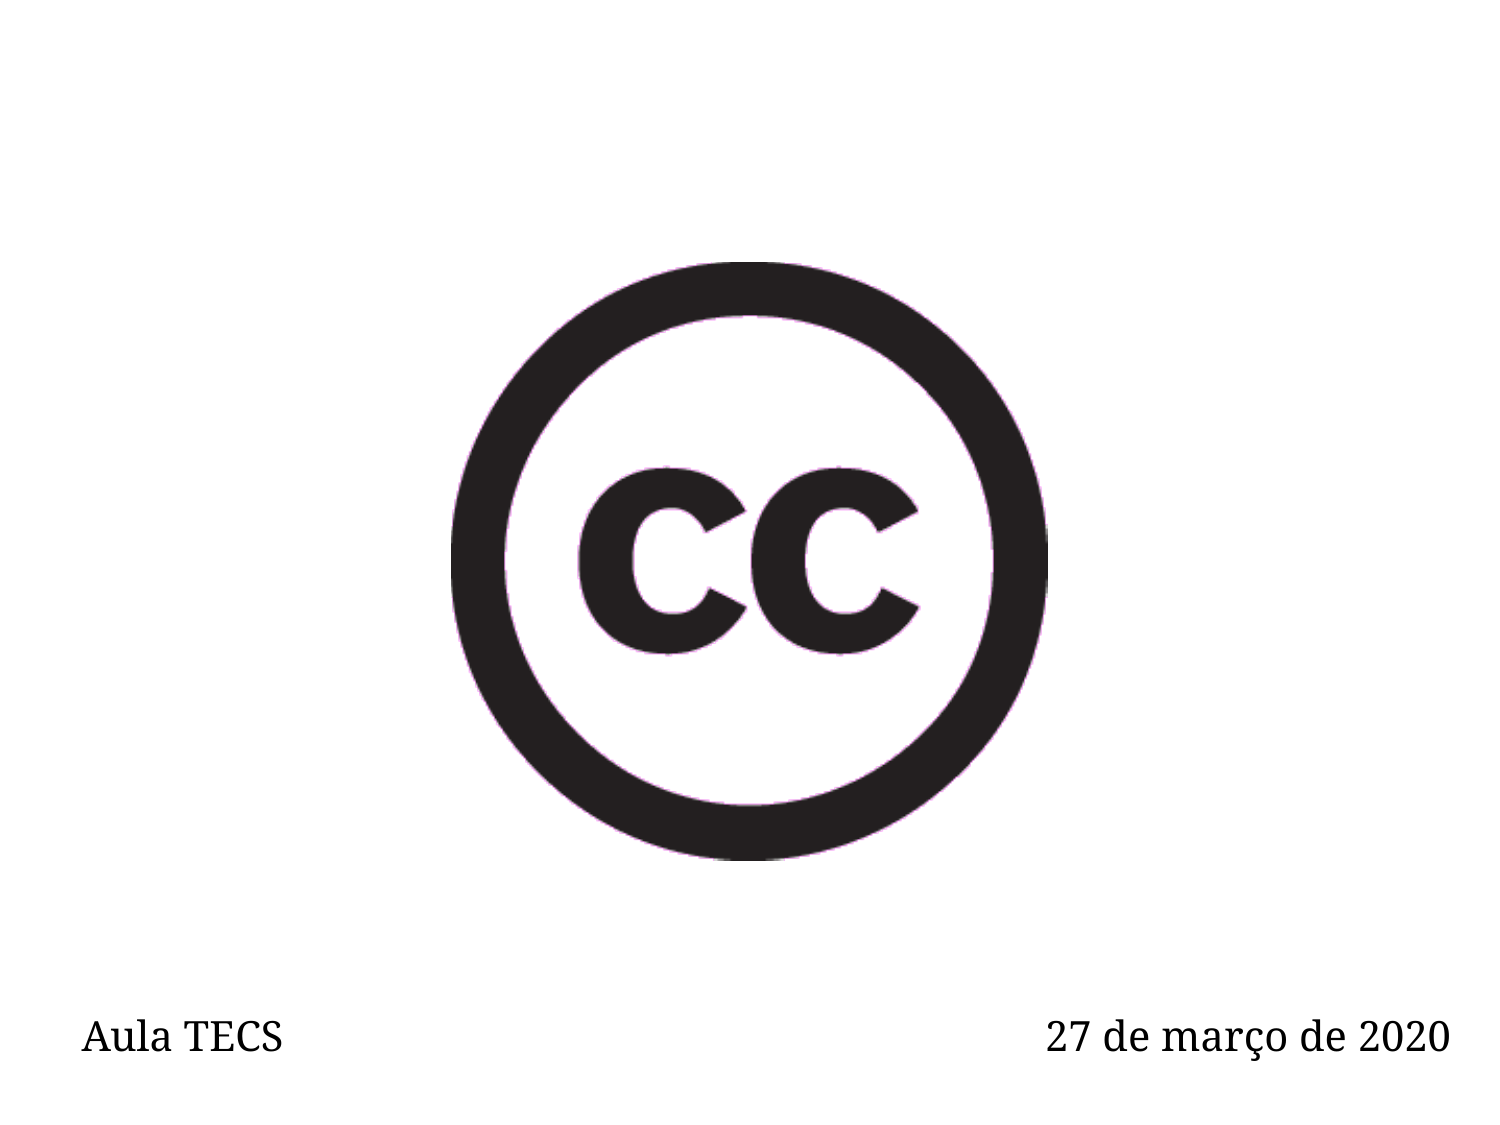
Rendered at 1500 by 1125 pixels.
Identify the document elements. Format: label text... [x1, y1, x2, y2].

text_box Aula TECS [68, 1003, 477, 1094]
text_box 27 de março de 2020 [931, 1003, 1465, 1125]
picture [451, 262, 1048, 861]
